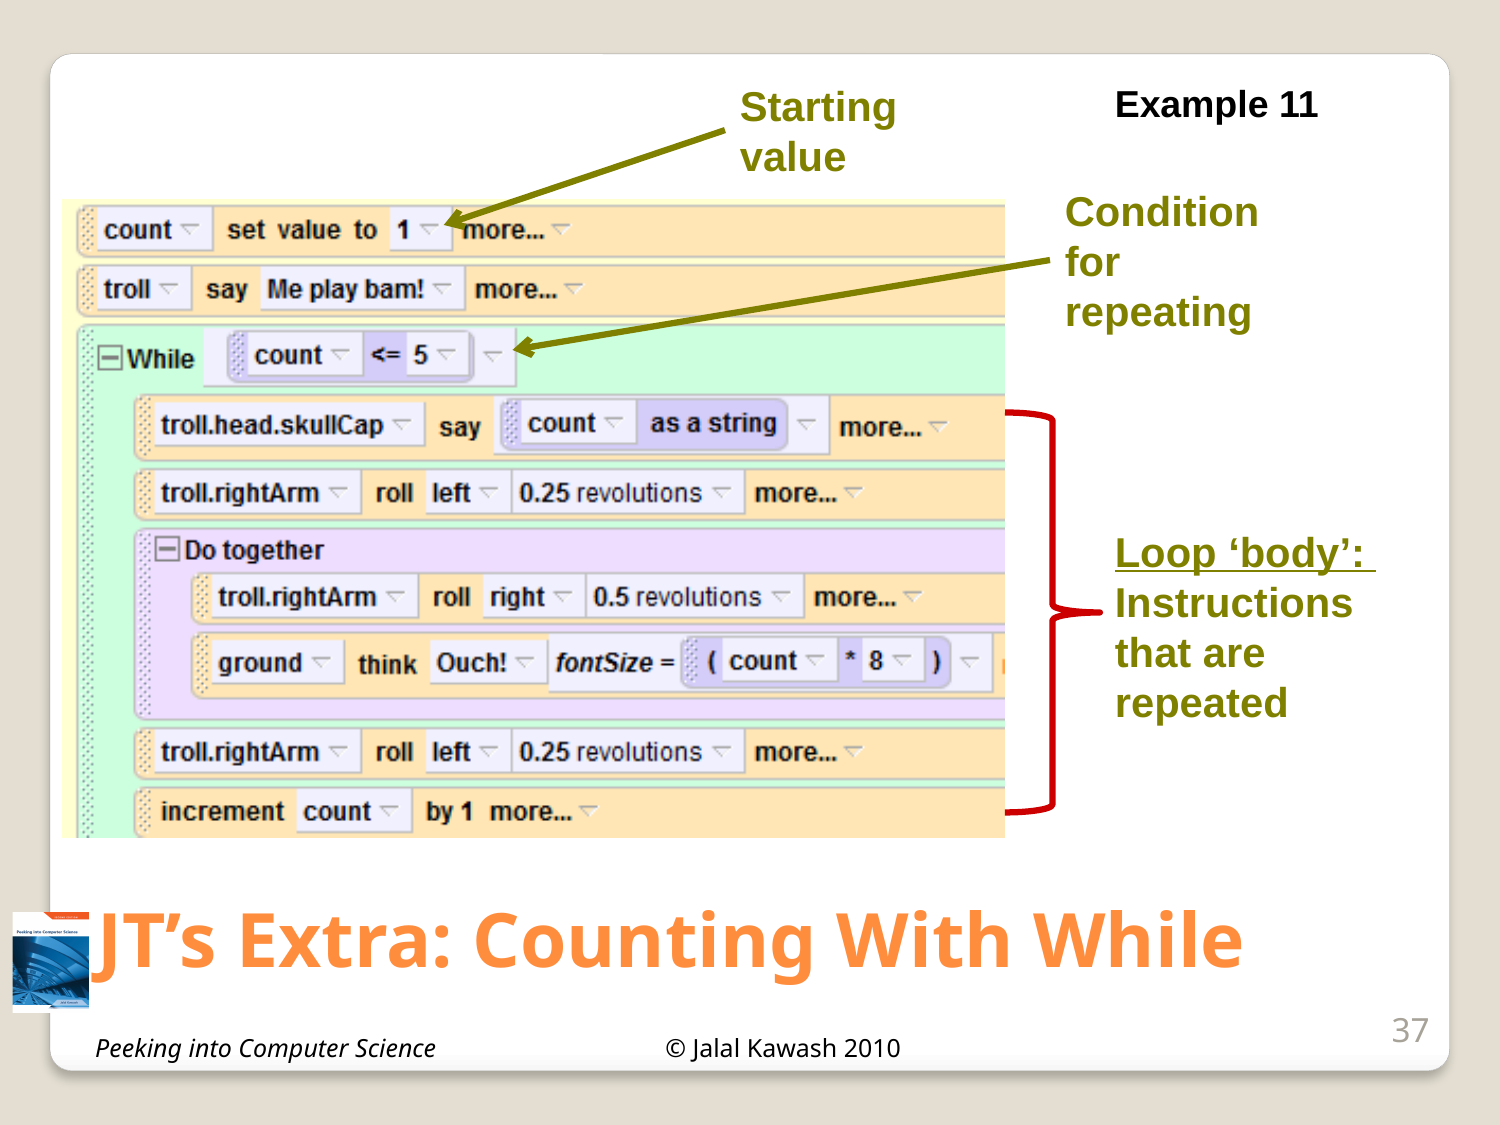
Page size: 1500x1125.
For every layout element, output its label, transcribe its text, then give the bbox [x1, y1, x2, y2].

text_box Example 11 [1100, 72, 1438, 133]
title JT’s Extra: Counting With While [82, 817, 1425, 991]
picture [12, 912, 89, 1013]
slide_number 37 [1369, 1002, 1445, 1063]
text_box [1004, 412, 1401, 813]
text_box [512, 177, 1313, 351]
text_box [443, 72, 938, 226]
picture [62, 199, 1006, 838]
